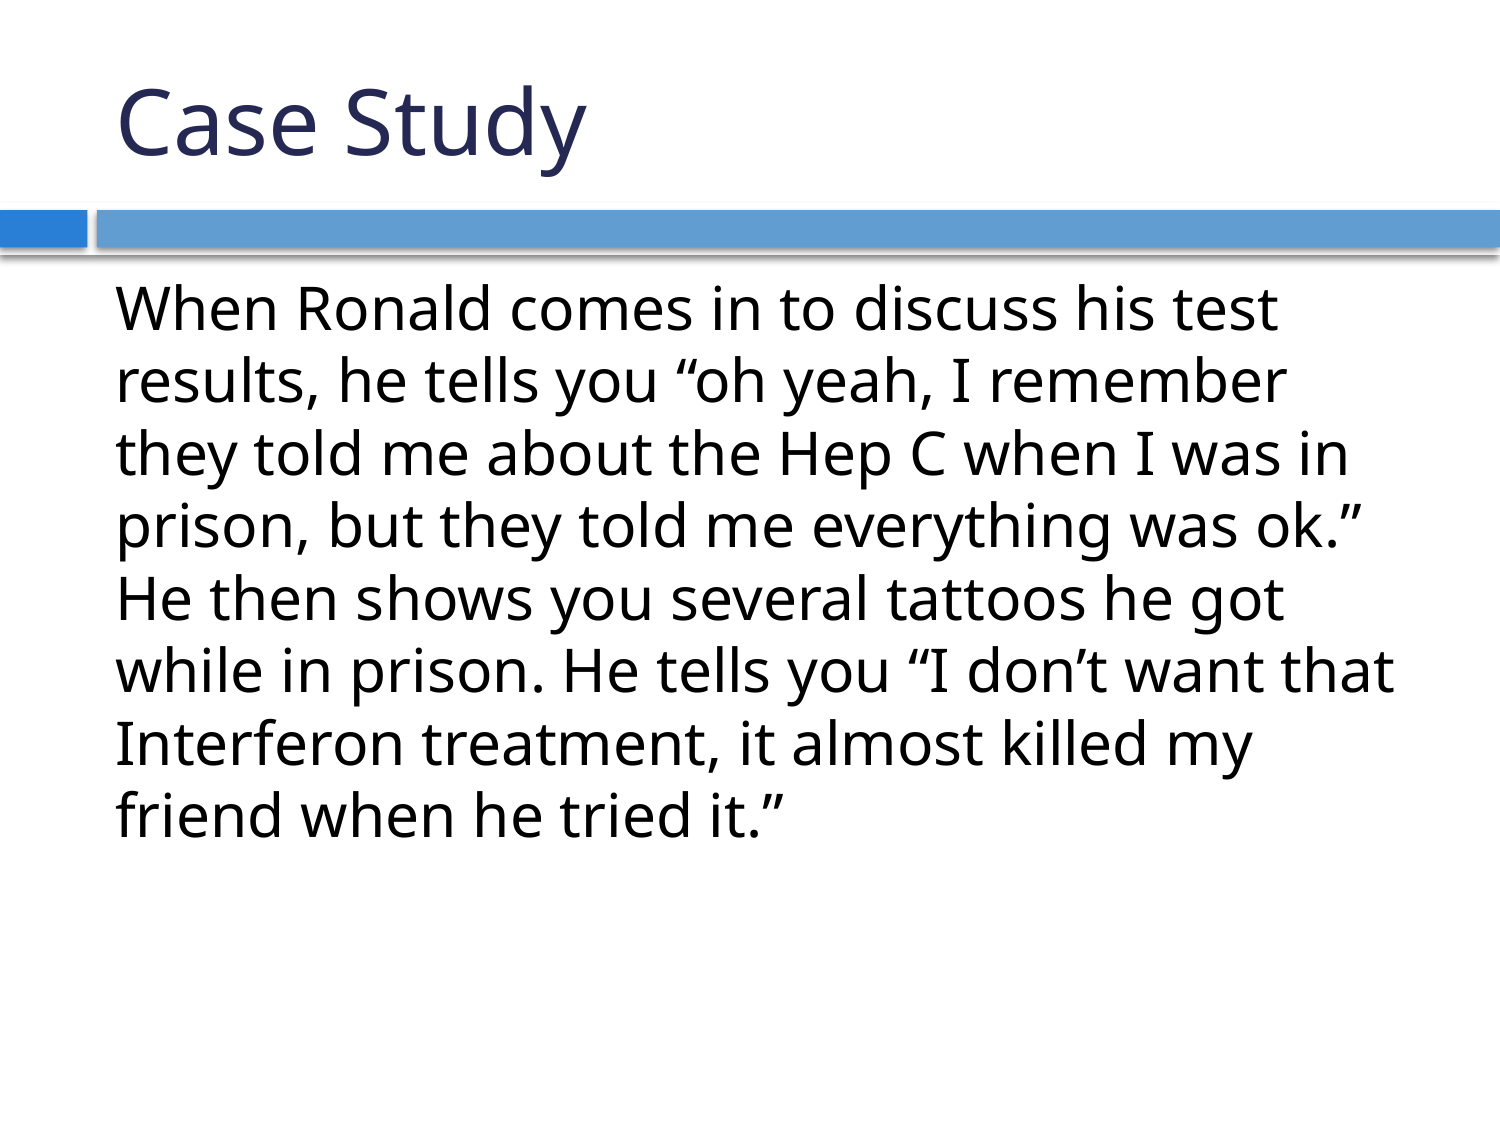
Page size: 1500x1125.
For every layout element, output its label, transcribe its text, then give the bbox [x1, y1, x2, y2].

title Case Study [100, 37, 1438, 200]
list When Ronald comes in to discuss his test results, he tells you “oh yeah, I remember they told me about the Hep C when I was in prison, but they told me everything was ok.” He then shows you several tattoos he got while in prison. He tells you “I don’t want that Interferon treatment, it almost killed my friend when he tried it.” [100, 262, 1438, 1000]
